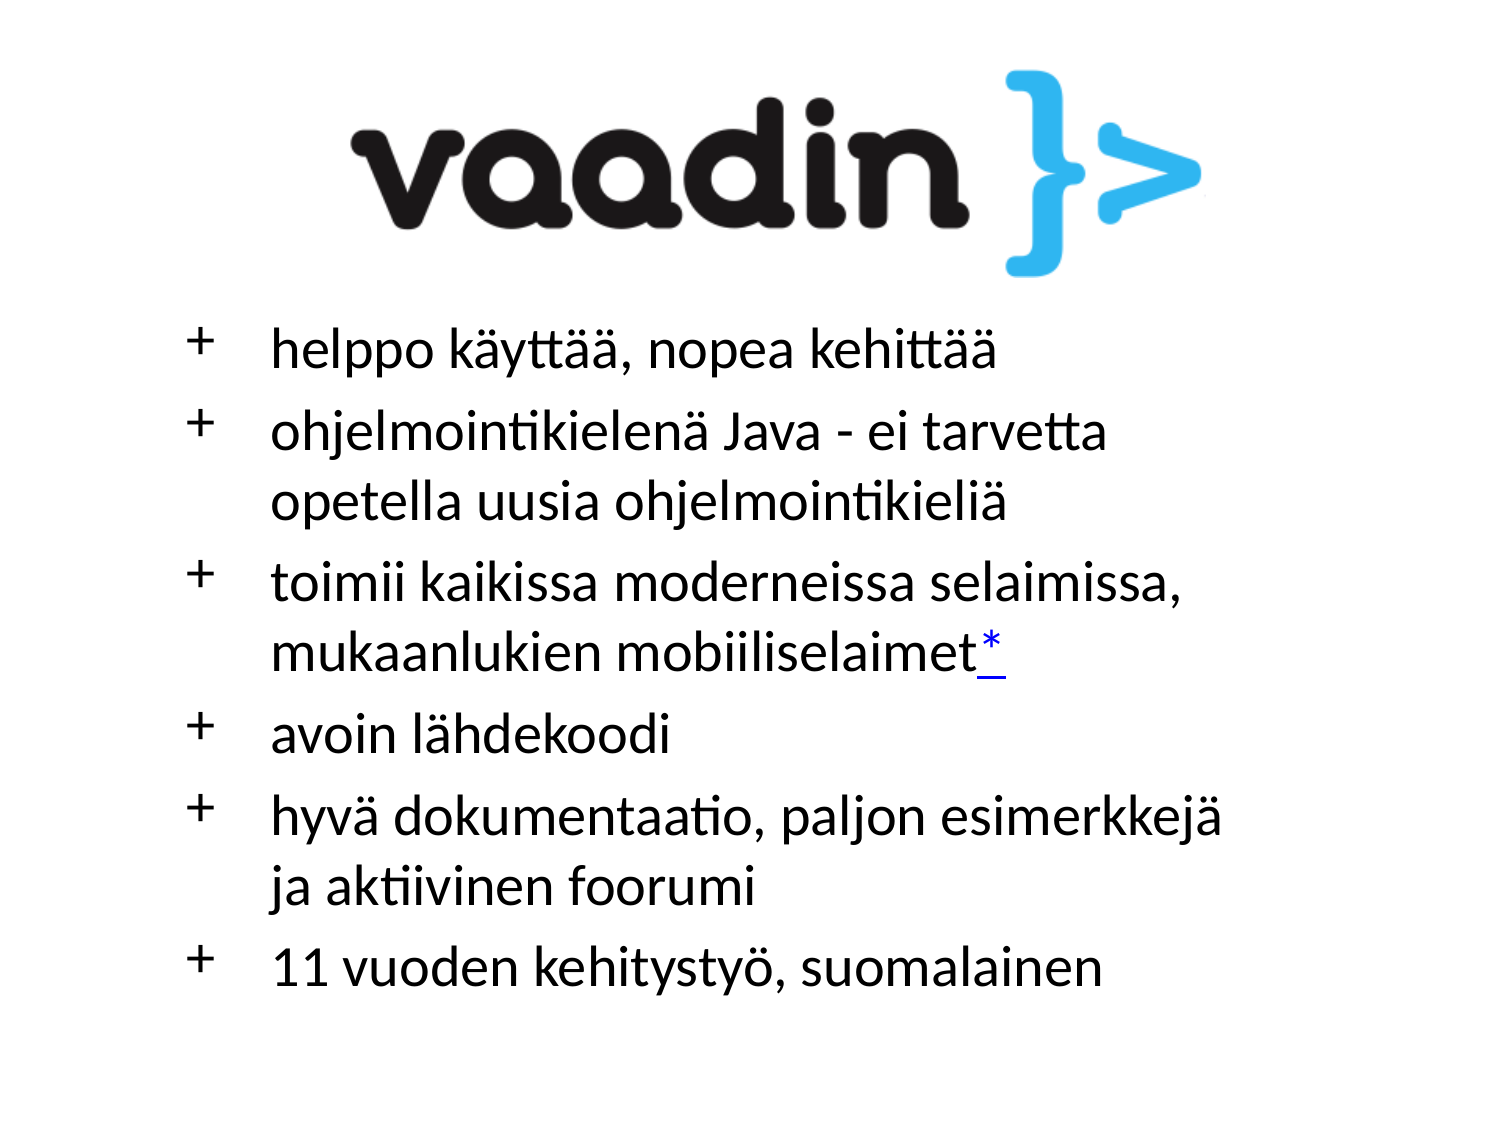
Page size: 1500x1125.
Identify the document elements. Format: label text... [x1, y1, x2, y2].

subtitle helppo käyttää, nopea kehittää ohjelmointikielenä Java - ei tarvetta opetella uusia ohjelmointikieliä toimii kaikissa moderneissa selaimissa, mukaanlukien mobiiliselaimet* avoin lähdekoodi hyvä dokumentaatio, paljon esimerkkejä ja aktiivinen foorumi 11 vuoden kehitystyö, suomalainen [171, 302, 1275, 1059]
picture [346, 64, 1207, 278]
